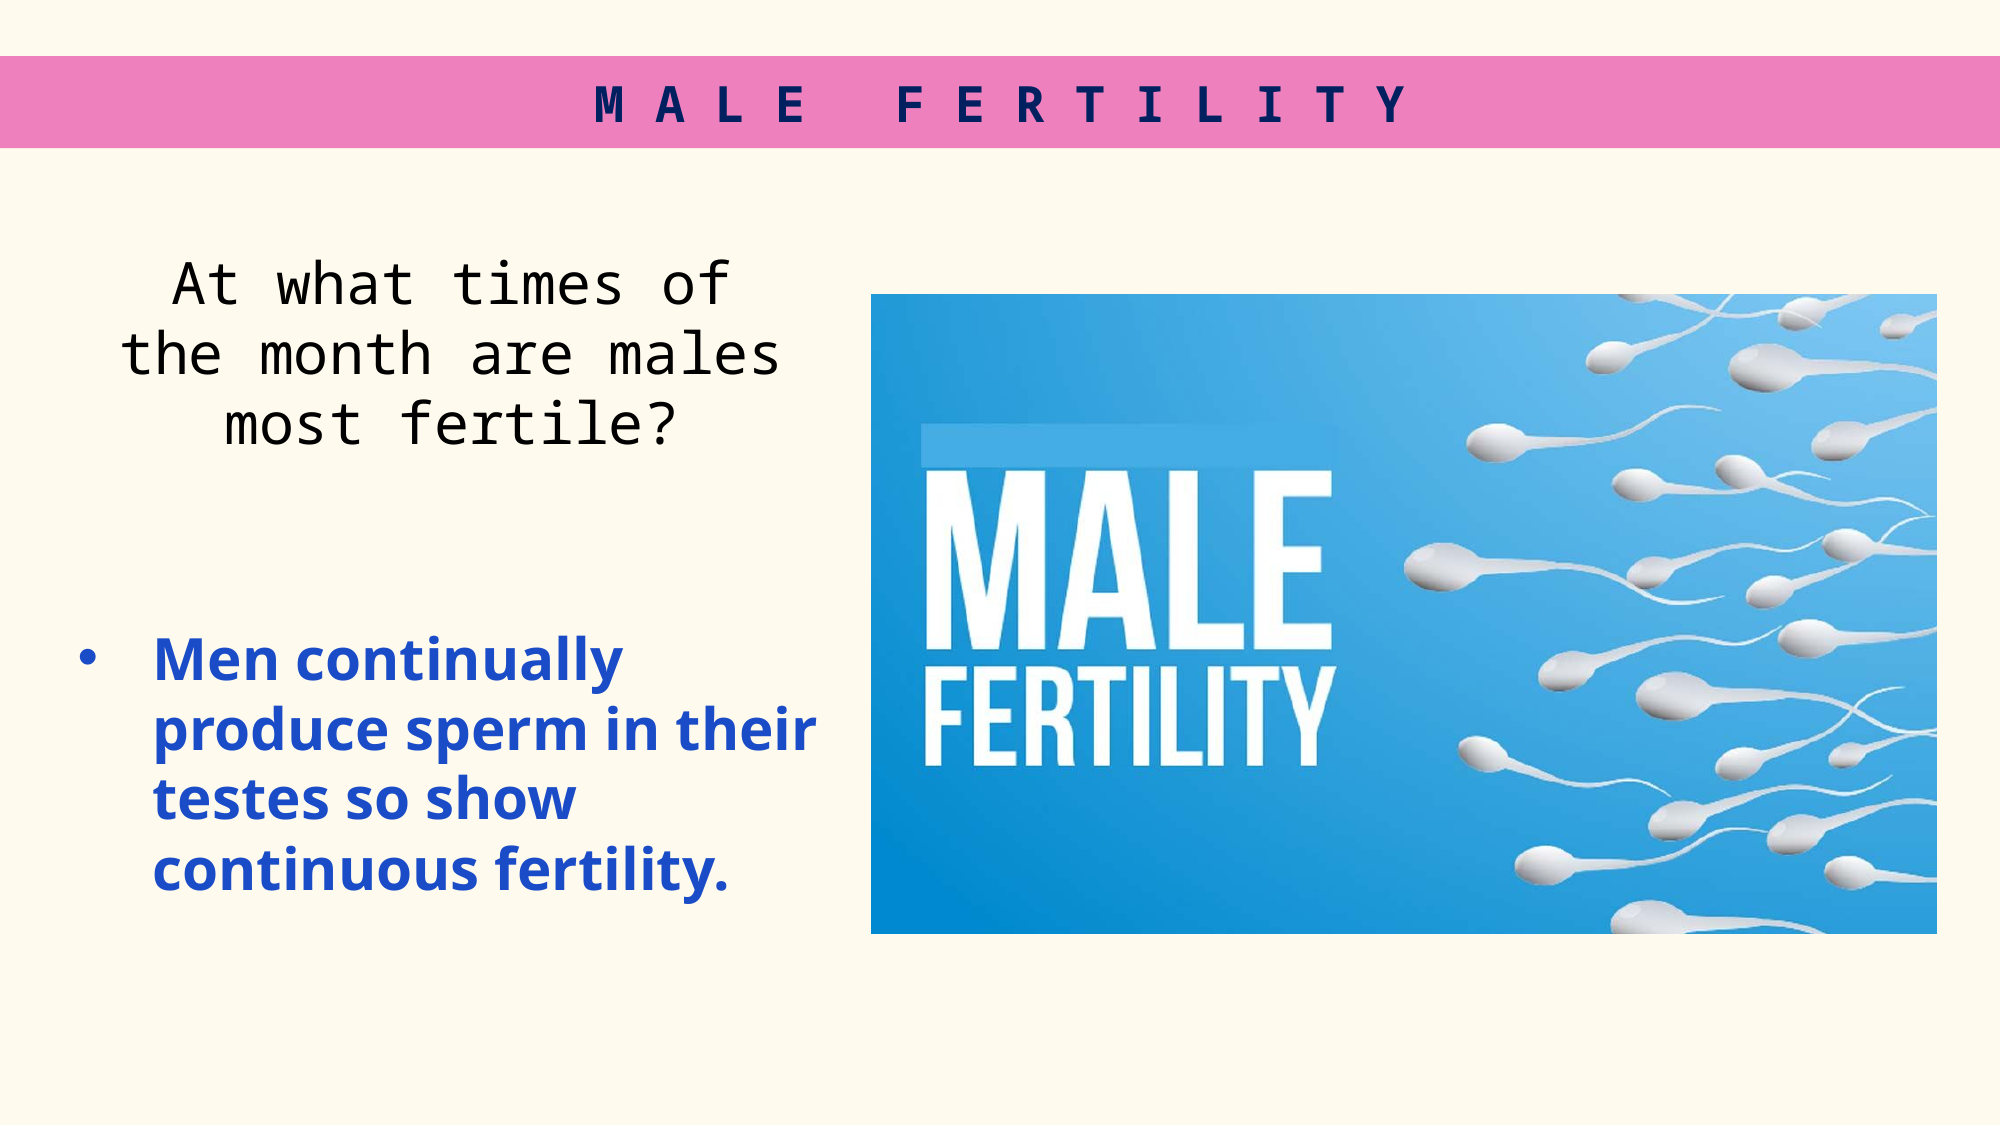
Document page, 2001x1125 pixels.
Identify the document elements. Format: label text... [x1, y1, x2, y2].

text_box Men continually produce sperm in their testes so show continuous fertility. [62, 614, 844, 910]
text_box M A L E F E R T I L I T Y [0, 55, 2000, 149]
text_box At what times of the month are males most fertile? [87, 238, 817, 534]
picture [871, 294, 1937, 934]
